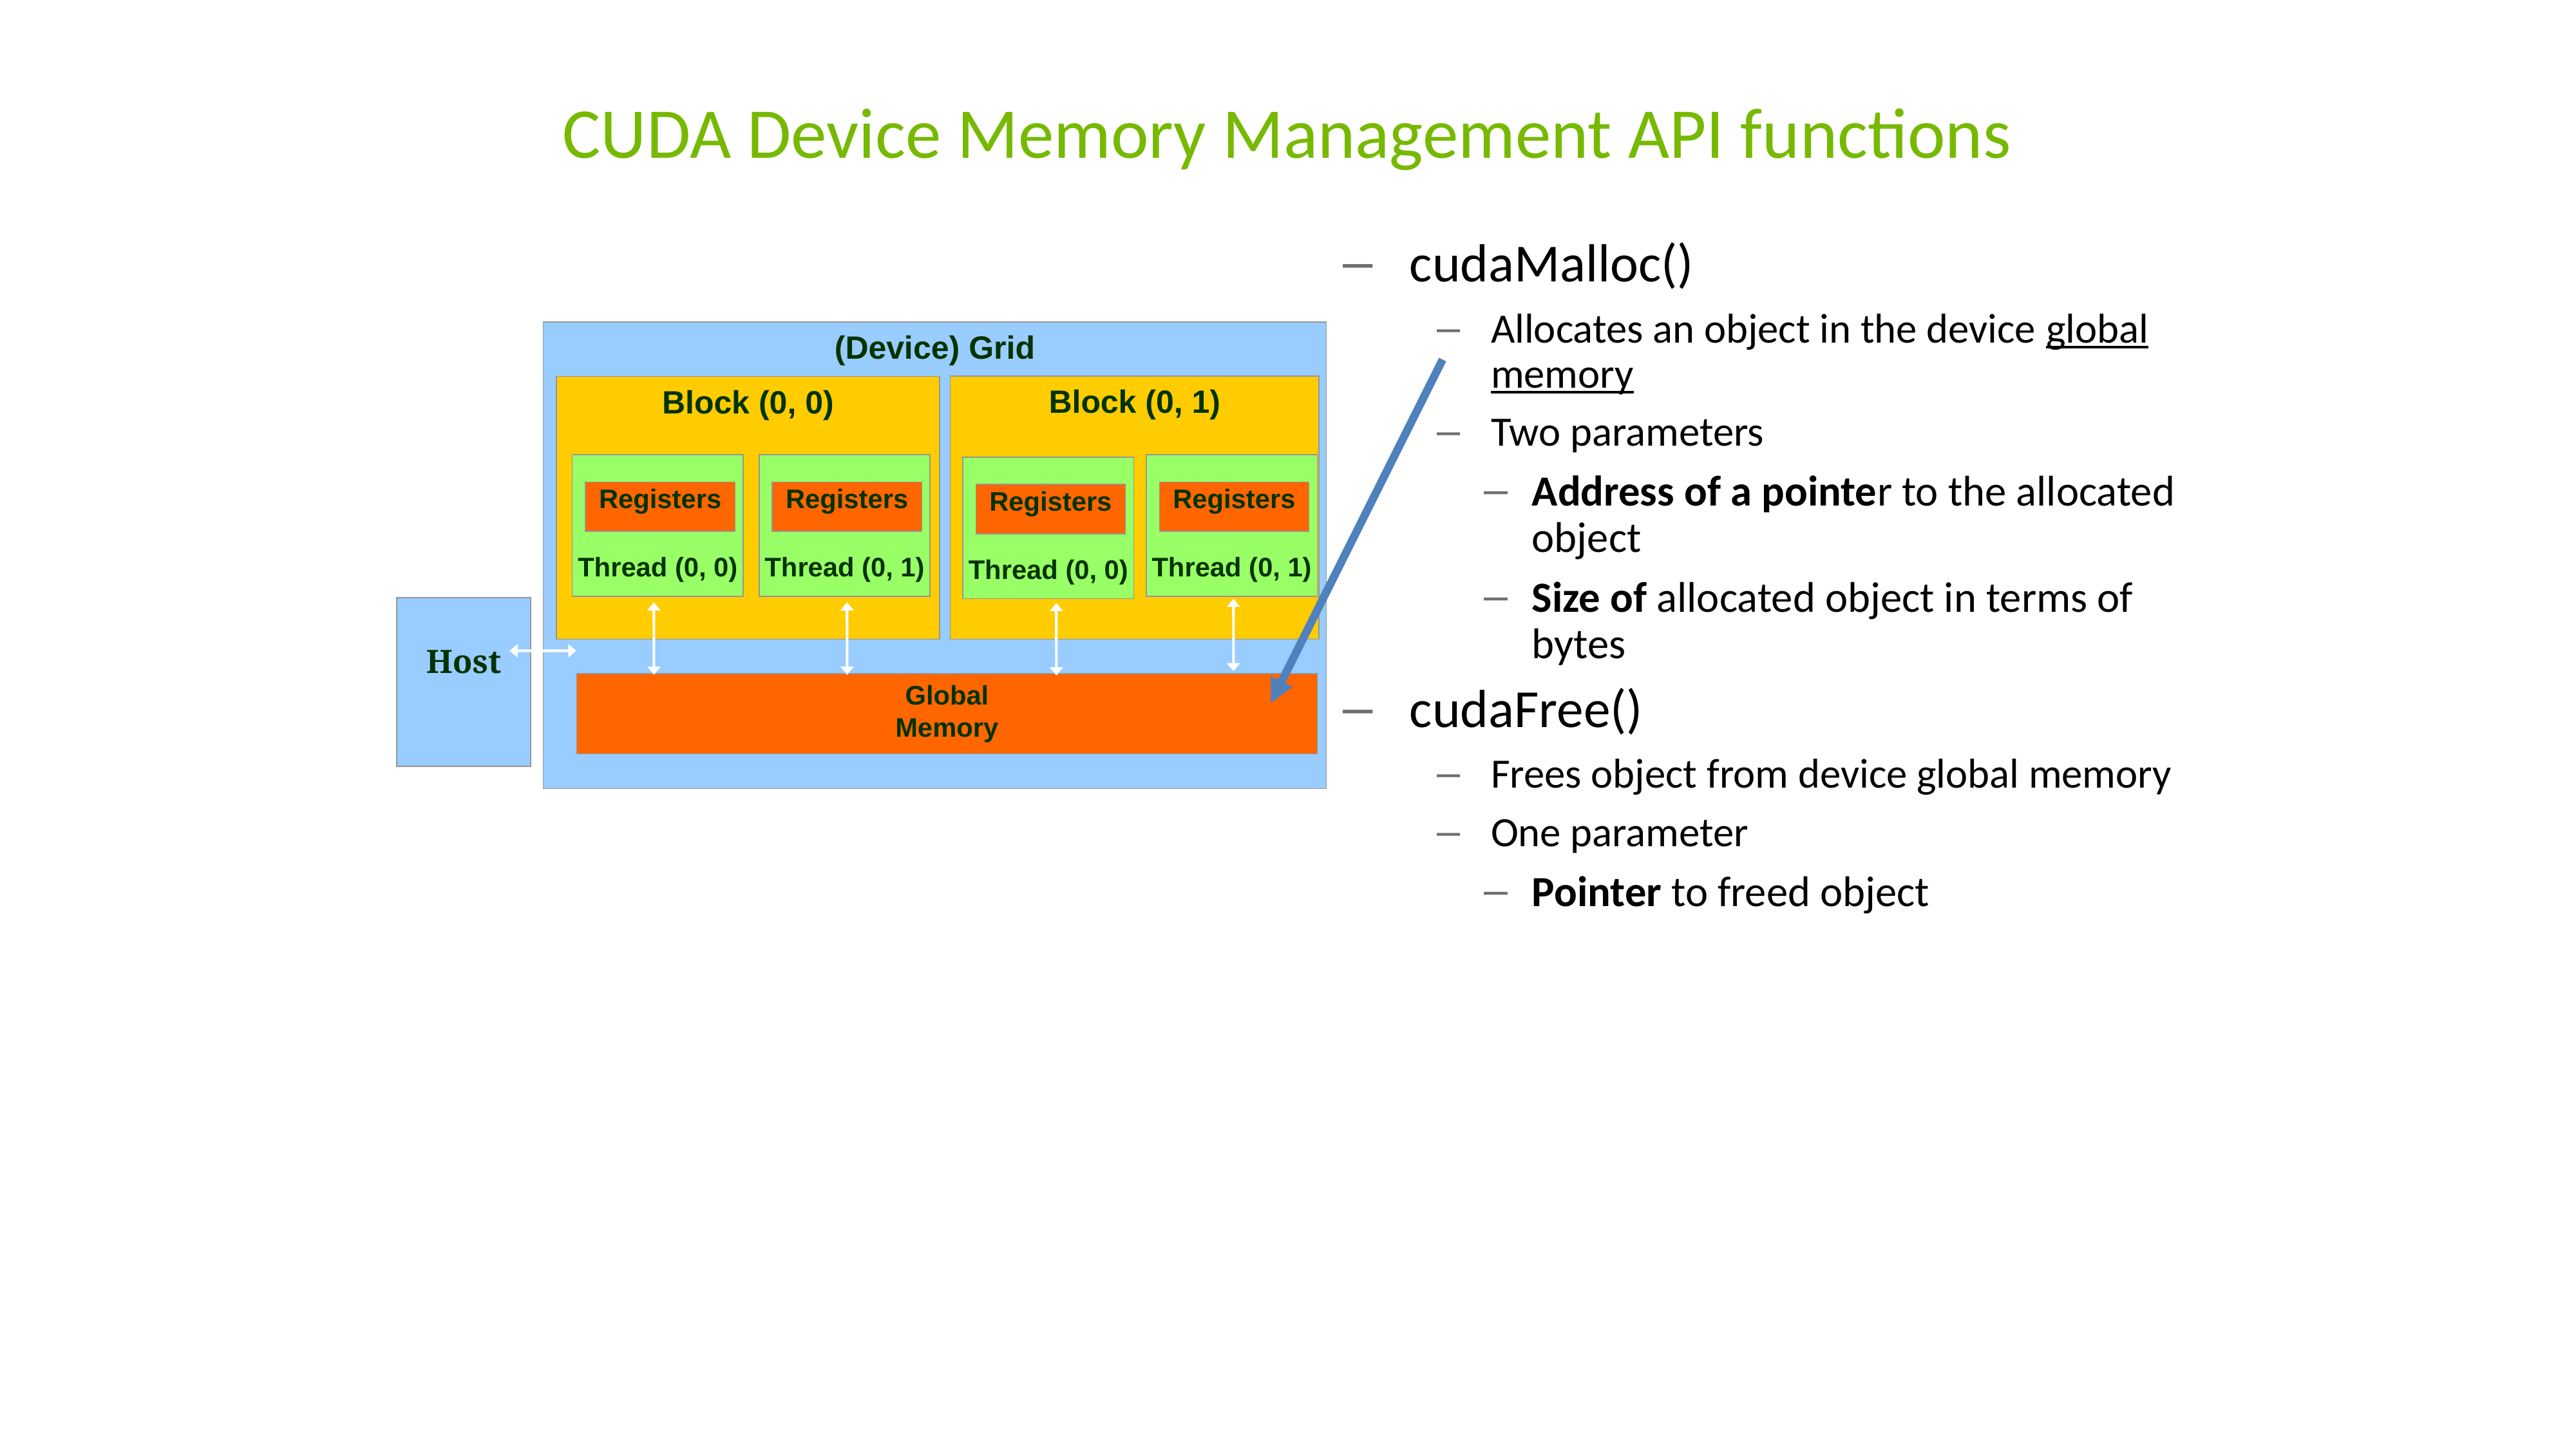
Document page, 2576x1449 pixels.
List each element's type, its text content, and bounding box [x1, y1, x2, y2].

text_box [840, 602, 854, 675]
text_box [647, 602, 661, 675]
text_box Host [397, 597, 531, 767]
text_box Thread (0, 1) [759, 454, 931, 596]
text_box Block (0, 0) [556, 376, 940, 639]
text_box Block (0, 1) [950, 375, 1267, 639]
text_box Registers [772, 482, 922, 532]
text_box [1227, 598, 1240, 672]
text_box Registers [1159, 482, 1267, 532]
text_box Global Memory [577, 674, 1317, 753]
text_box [1271, 359, 1443, 703]
text_box [1049, 603, 1063, 676]
text_box (Device) Grid [543, 321, 1327, 789]
list cudaMalloc() Allocates an object in the device global memory Two parameters Address of a pointer to the allocated object Size of allocated object in terms of bytes cudaFree() Frees object from device global memory One parameter Pointer to freed object [1333, 231, 2233, 1365]
text_box Registers [976, 484, 1126, 535]
text_box Thread (0, 0) [572, 454, 744, 596]
text_box Registers [585, 482, 735, 532]
text_box [509, 644, 576, 658]
text_box Thread (0, 0) [963, 457, 1134, 599]
text_box Thread (0, 1) [1146, 454, 1267, 596]
title CUDA Device Memory Management API functions [117, 81, 2459, 235]
